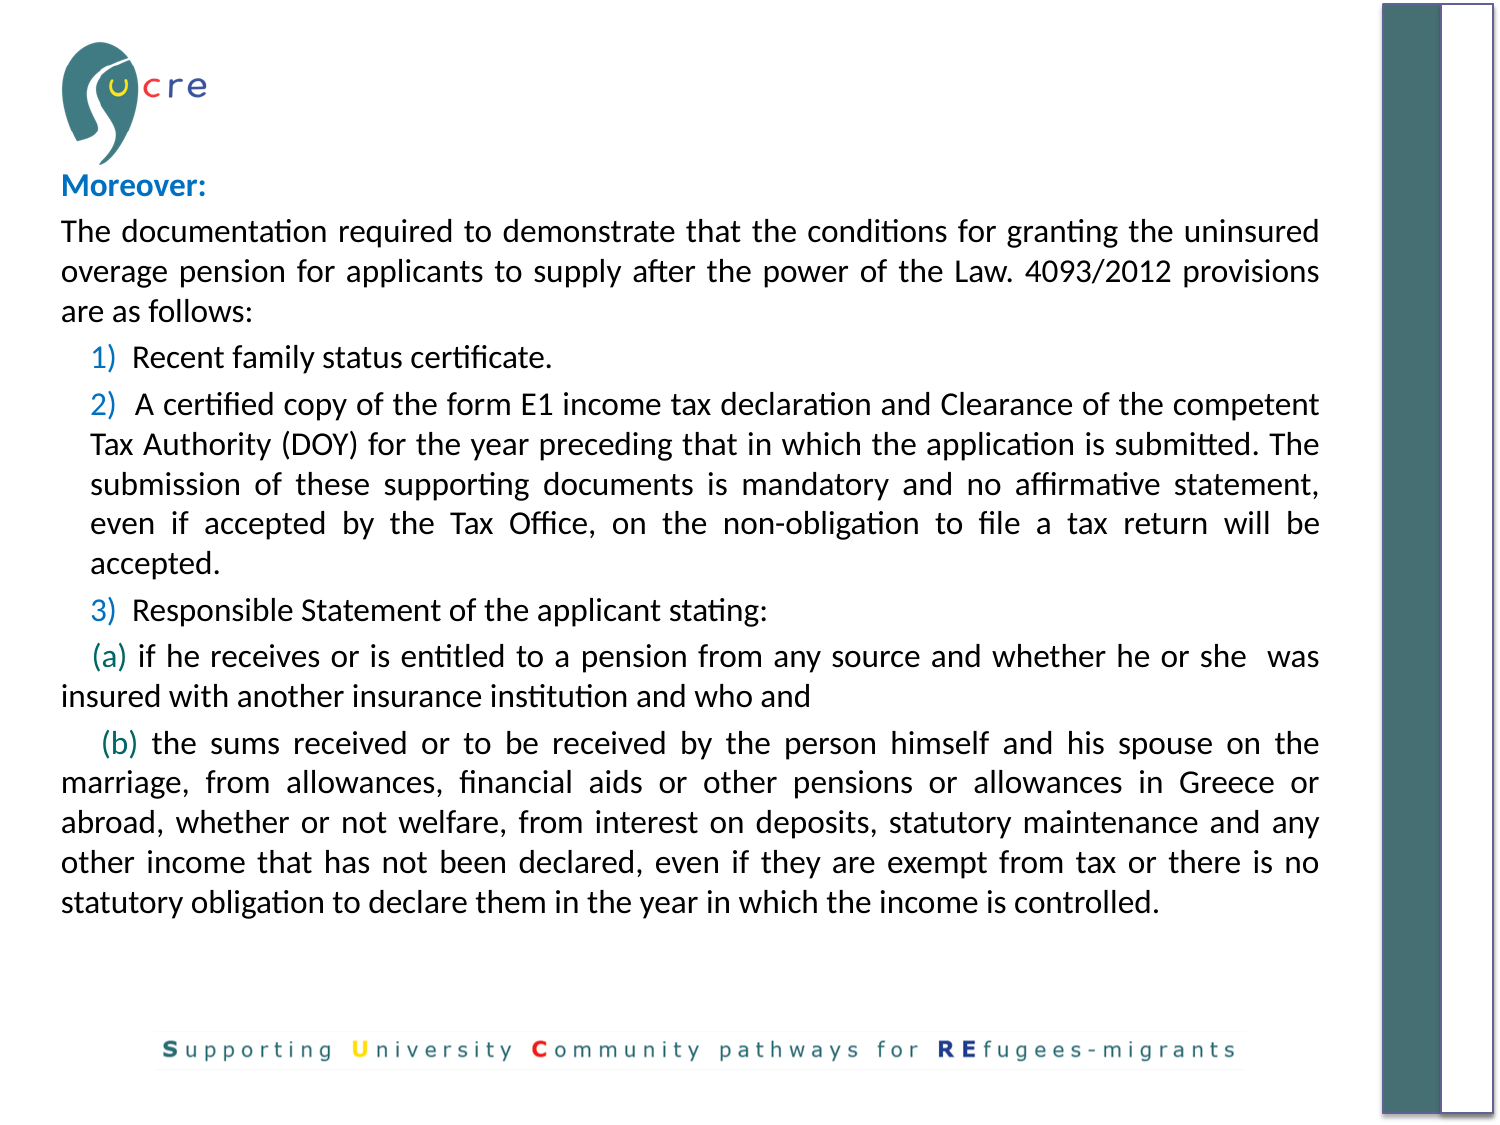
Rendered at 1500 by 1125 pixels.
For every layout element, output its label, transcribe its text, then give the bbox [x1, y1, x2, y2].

picture [153, 1030, 1247, 1072]
list Moreover: The documentation required to demonstrate that the conditions for granting the uninsured overage pension for applicants to supply after the power of the Law. 4093/2012 provisions are as follows: 1) Recent family status certificate. 2) A certified copy of the form E1 income tax declaration and Clearance of the competent Tax Authority (DOY) for the year preceding that in which the application is submitted. The submission of these supporting documents is mandatory and no affirmative statement, even if accepted by the Tax Office, on the non-obligation to file a tax return will be accepted. 3) Responsible Statement of the applicant stating: (a) if he receives or is entitled to a pension from any source and whether he or she was insured with another insurance institution and who and (b) the sums received or to be received by the person himself and his spouse on the marriage, from allowances, financial aids or other pensions or allowances in Greece or abroad, whether or not welfare, from interest on deposits, statutory maintenance and any other income that has not been declared, even if they are exempt from tax or there is no statutory obligation to declare them in the year in which the income is controlled. [45, 154, 1337, 1043]
